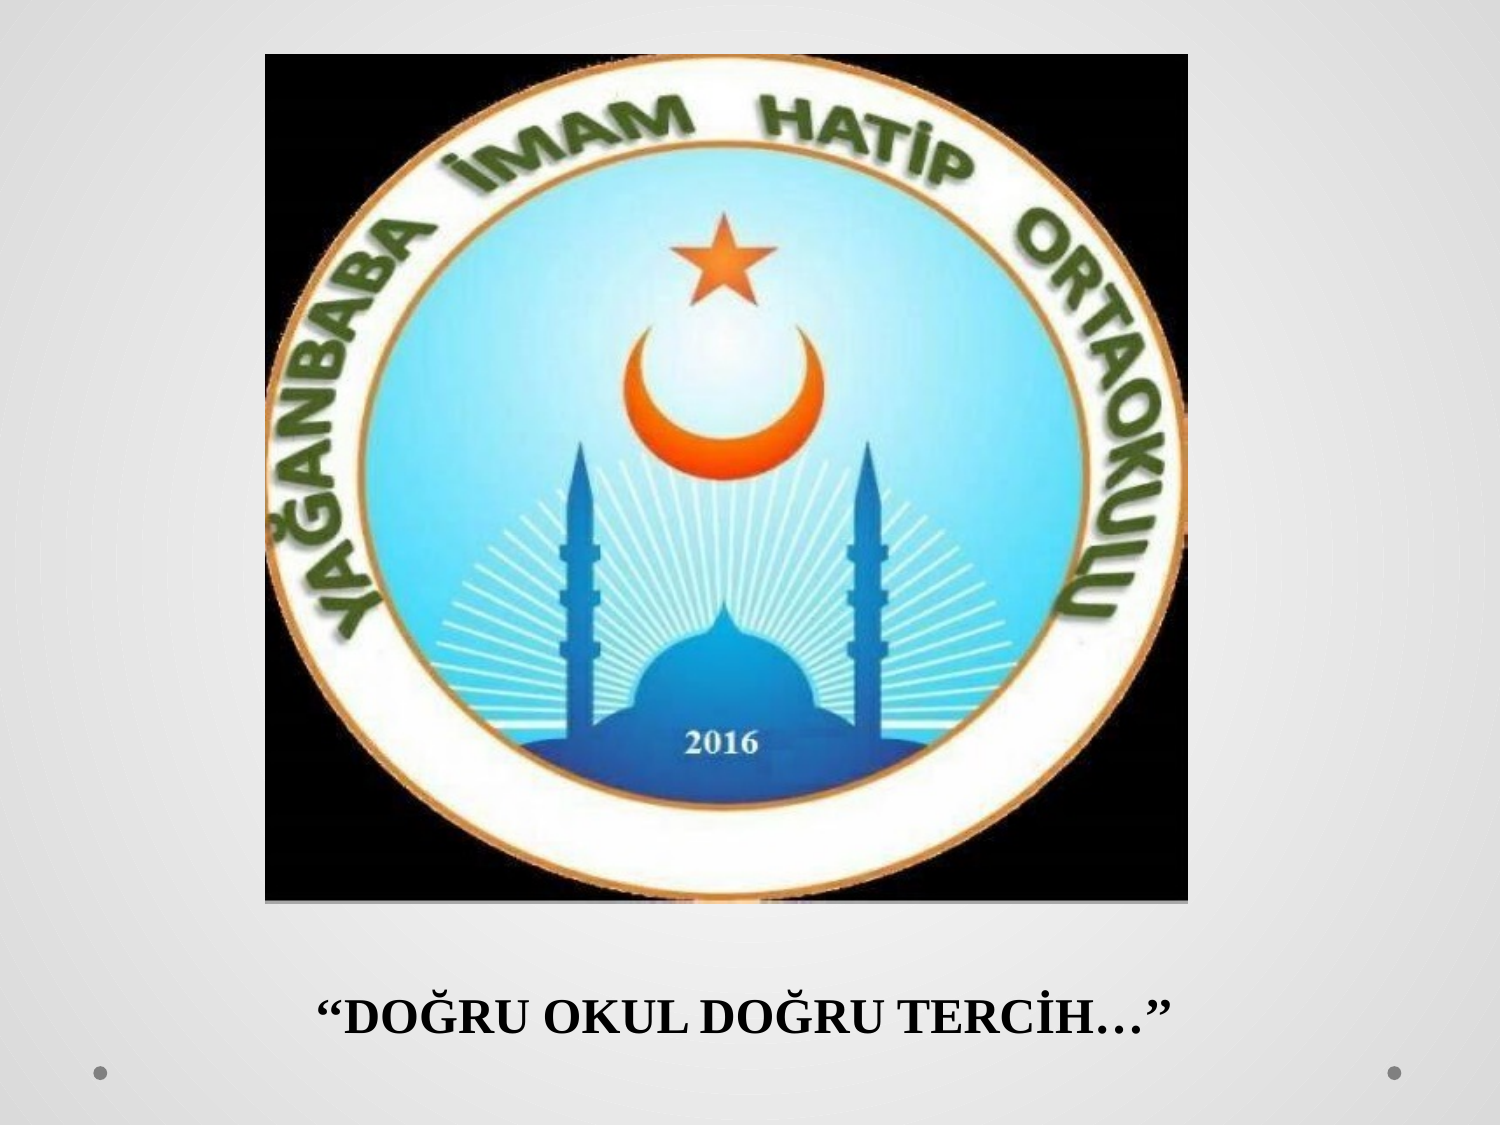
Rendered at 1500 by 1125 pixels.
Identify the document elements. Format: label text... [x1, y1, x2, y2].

picture [265, 54, 1188, 904]
subtitle ‘‘DOĞRU OKUL DOĞRU TERCİH…’’ [29, 975, 1459, 1063]
